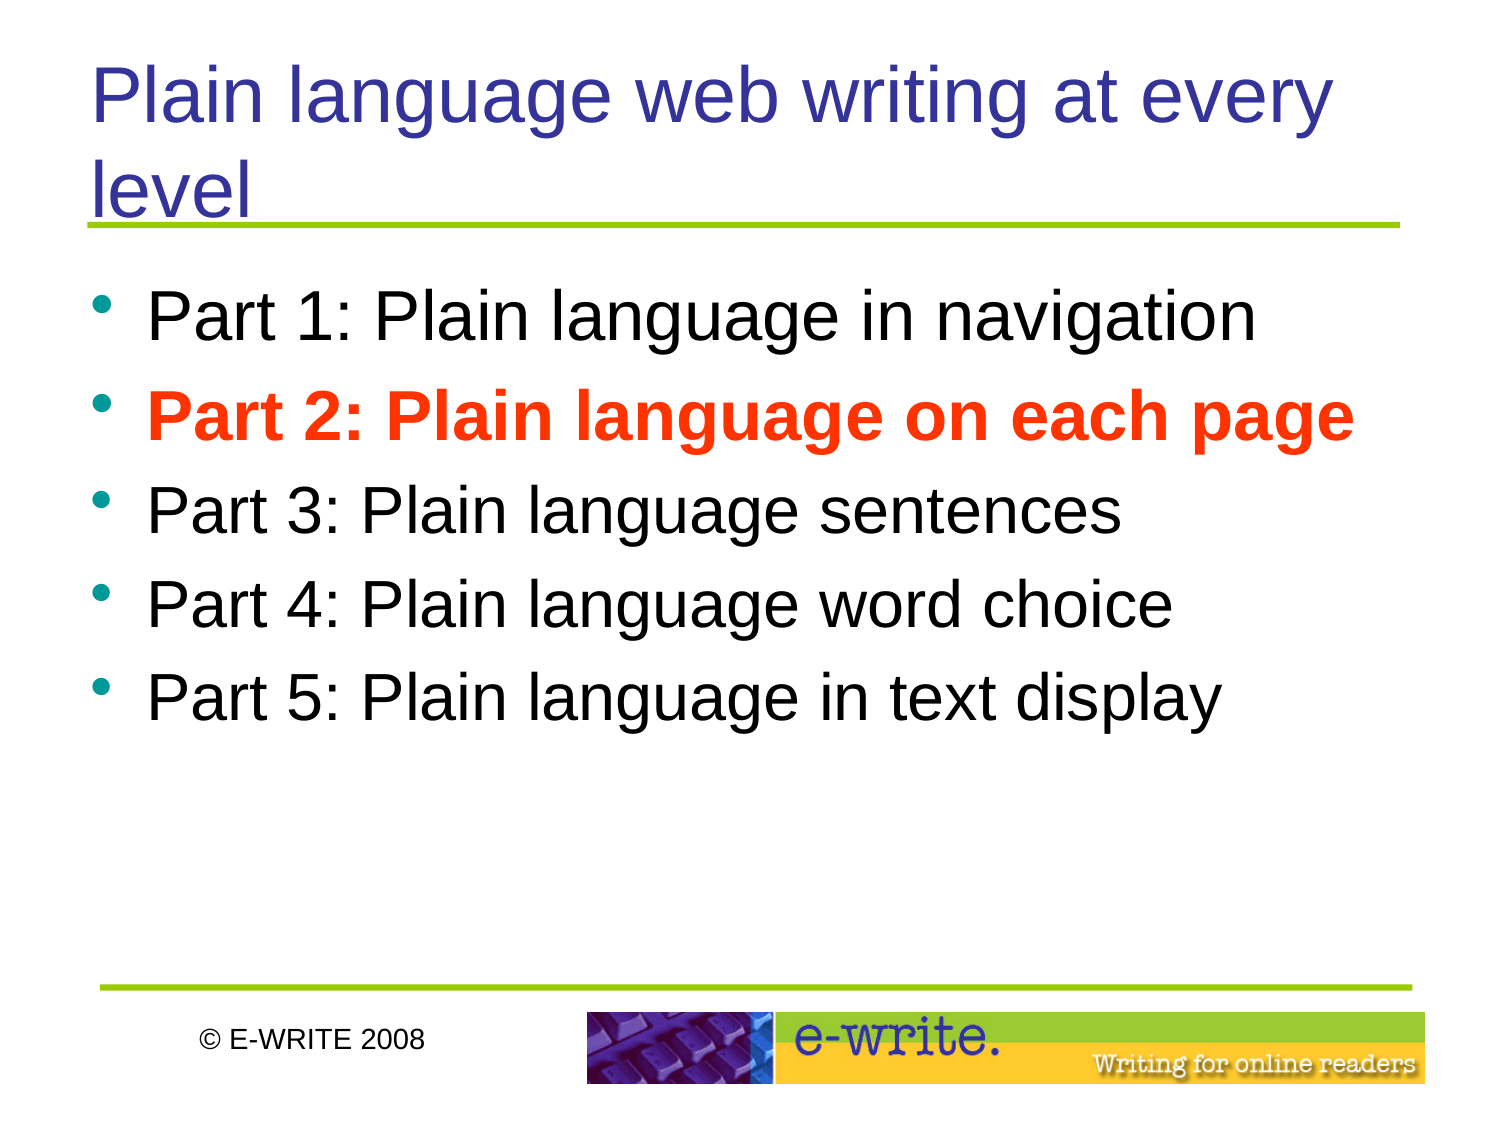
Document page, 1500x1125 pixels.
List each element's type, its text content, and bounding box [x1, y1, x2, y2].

list Part 1: Plain language in navigation Part 2: Plain language on each page Part 3: Plain language sentences Part 4: Plain language word choice Part 5: Plain language in text display [74, 262, 1426, 1006]
footer © E-WRITE 2008 [74, 1012, 551, 1091]
picture [587, 1012, 1425, 1084]
title Plain language web writing at every level [74, 44, 1426, 233]
